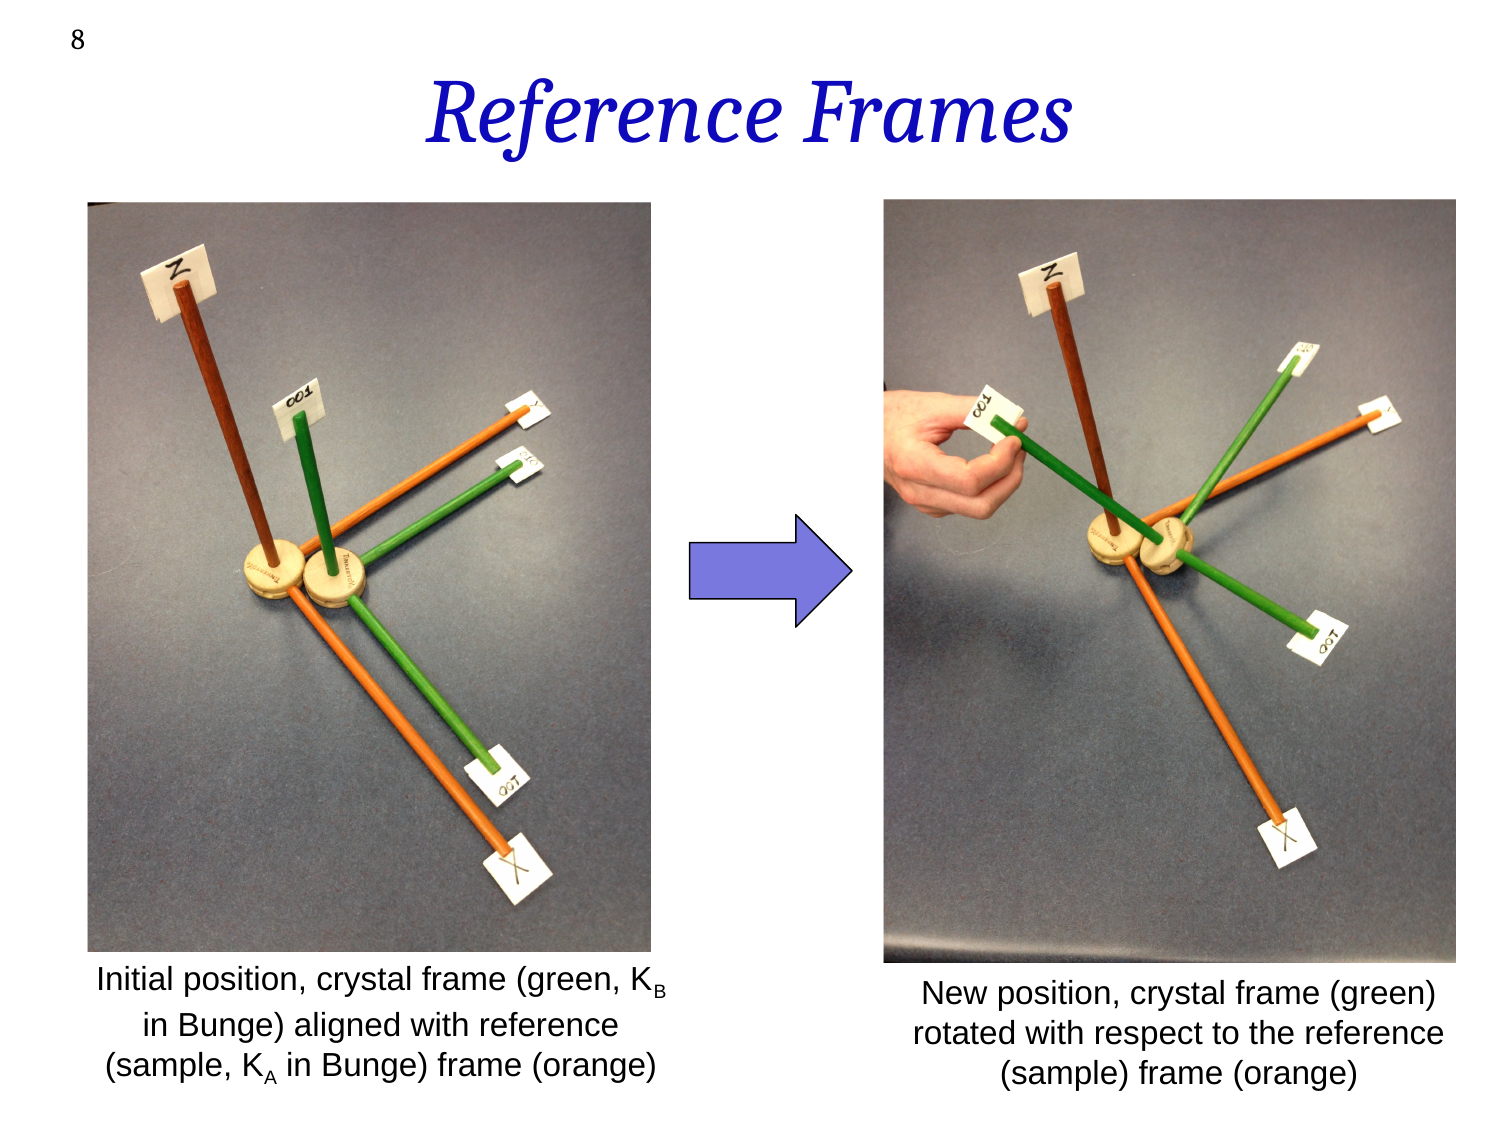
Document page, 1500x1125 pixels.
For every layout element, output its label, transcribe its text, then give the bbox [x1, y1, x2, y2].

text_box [689, 199, 1456, 963]
picture [0, 203, 689, 949]
text_box New position, crystal frame (green) rotated with respect to the reference (sample) frame (orange) [891, 963, 1467, 1099]
text_box Initial position, crystal frame (green, KB in Bunge) aligned with reference (sample, KA in Bunge) frame (orange) [74, 949, 688, 1096]
slide_number 8 [12, 12, 101, 76]
title Reference Frames [112, 37, 1388, 176]
